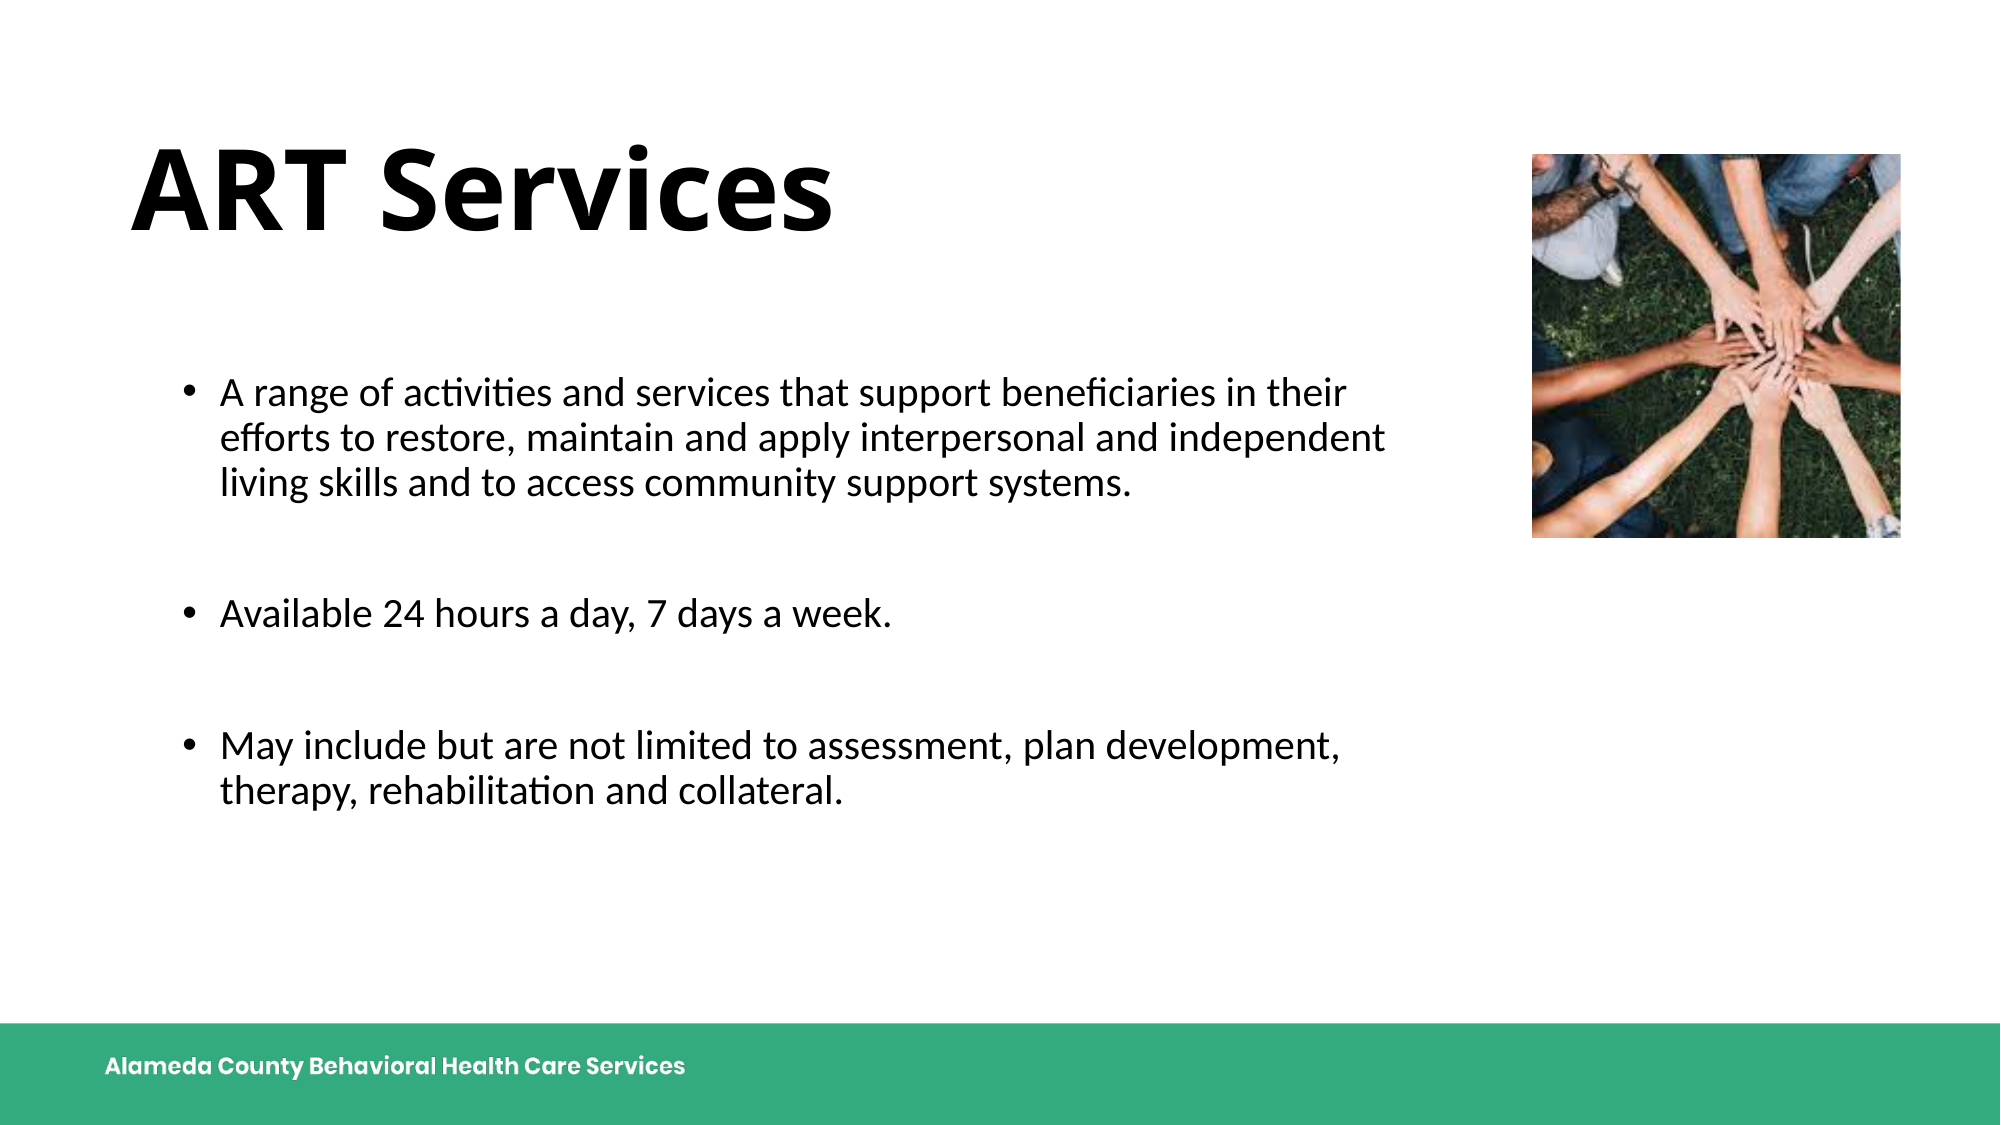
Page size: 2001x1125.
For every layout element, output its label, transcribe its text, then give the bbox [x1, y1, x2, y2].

picture [1532, 154, 1901, 538]
picture [99, 1046, 724, 1089]
list A range of activities and services that support beneficiaries in their efforts to restore, maintain and apply interpersonal and independent living skills and to access community support systems. Available 24 hours a day, 7 days a week. May include but are not limited to assessment, plan development, therapy, rehabilitation and collateral. [167, 362, 1427, 837]
title ART Services [116, 120, 1084, 263]
